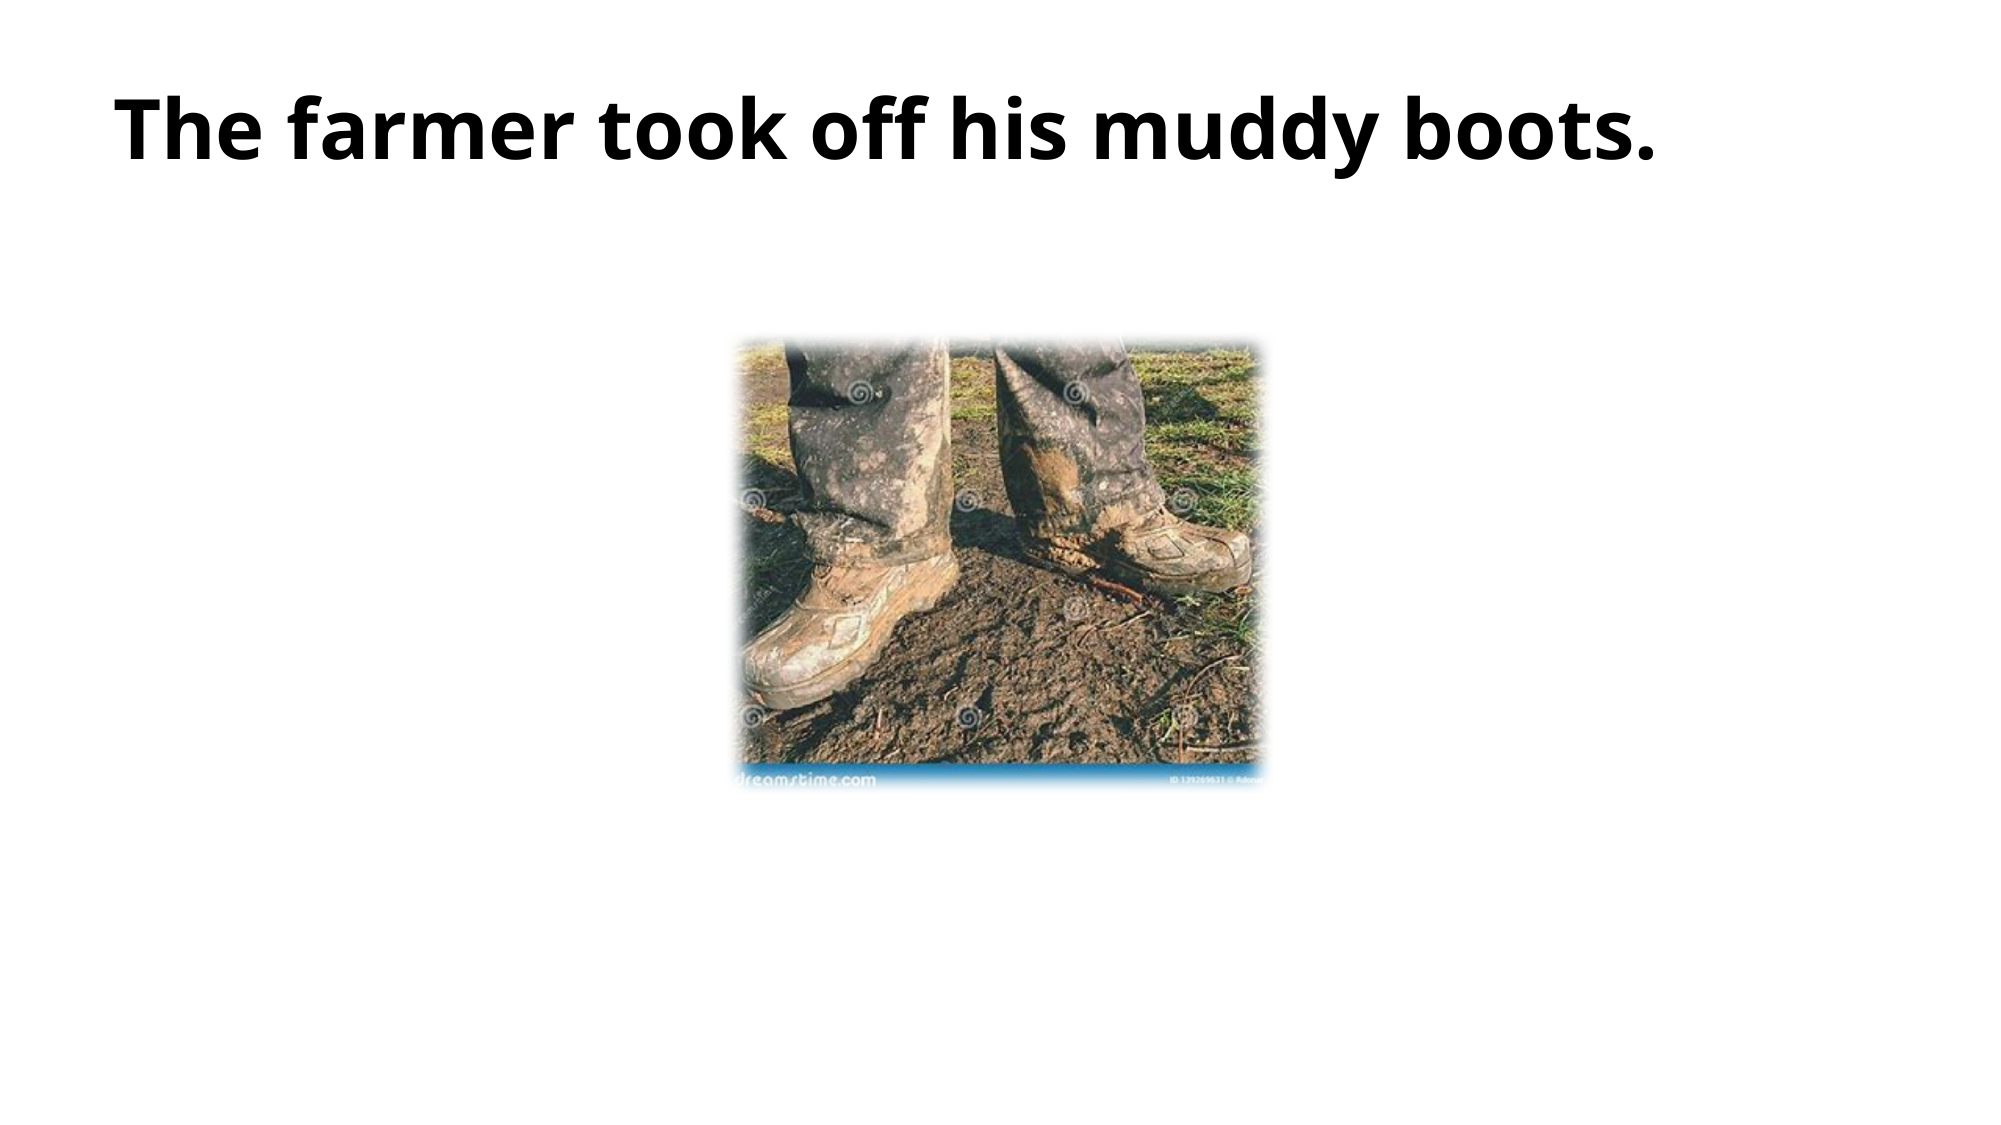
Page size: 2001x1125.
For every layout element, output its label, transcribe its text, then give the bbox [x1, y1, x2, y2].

picture [725, 330, 1275, 795]
text_box The farmer took off his muddy boots. [98, 68, 1846, 184]
